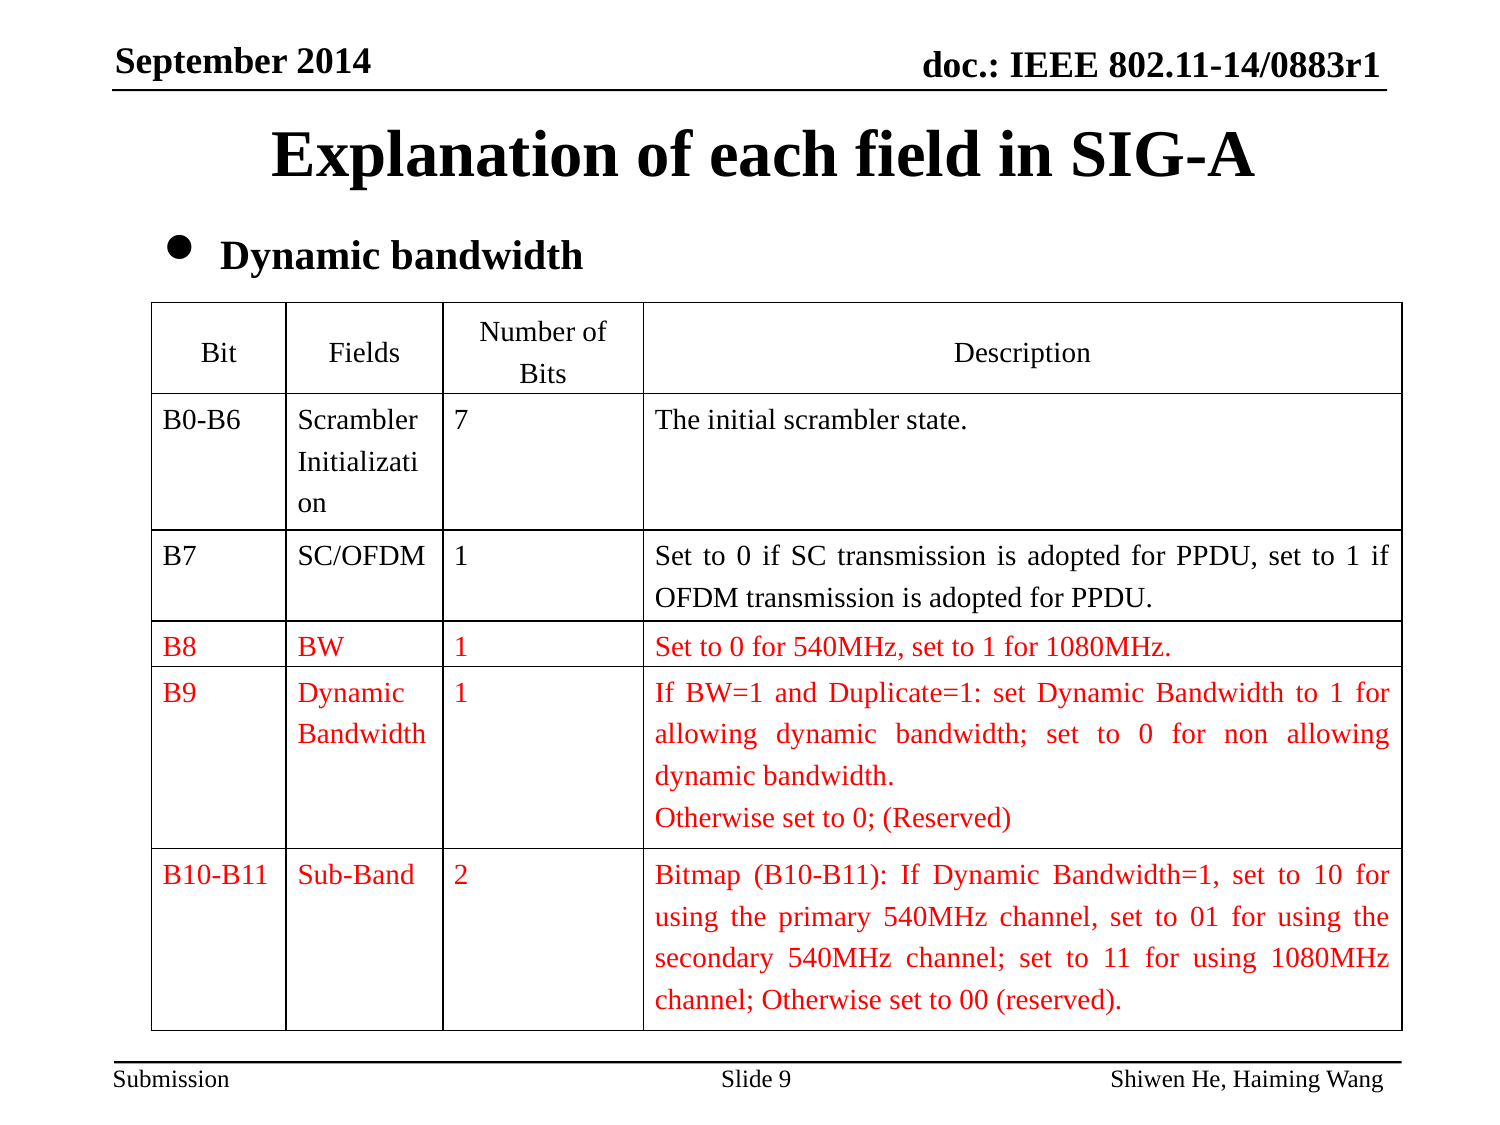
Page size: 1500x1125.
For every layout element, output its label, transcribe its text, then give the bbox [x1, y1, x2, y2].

table_cell BW [287, 622, 442, 666]
table_cell Dynamic Bandwidth [287, 667, 442, 848]
table_cell The initial scrambler state. [644, 394, 1401, 529]
table_cell Set to 0 for 540MHz, set to 1 for 1080MHz. [644, 622, 1401, 666]
table_cell B8 [152, 622, 285, 666]
table_cell B7 [152, 531, 285, 620]
table_header Fields [287, 303, 442, 393]
table_cell Bitmap (B10-B11): If Dynamic Bandwidth=1, set to 10 for using the primary 540MHz channel, set to 01 for using the secondary 540MHz channel; set to 11 for using 1080MHz channel; Otherwise set to 00 (reserved). [644, 849, 1401, 1030]
table_cell 1 [444, 531, 643, 620]
table_cell If BW=1 and Duplicate=1: set Dynamic Bandwidth to 1 for allowing dynamic bandwidth; set to 0 for non allowing dynamic bandwidth. Otherwise set to 0; (Reserved) [644, 667, 1401, 848]
table_cell 1 [444, 667, 643, 848]
table_cell 2 [444, 849, 643, 1030]
table_header Bit [152, 303, 285, 393]
table_cell SC/OFDM [287, 531, 442, 620]
text_box Shiwen He, Haiming Wang [1110, 1062, 1384, 1093]
table_cell B10-B11 [152, 849, 285, 1030]
table_cell B0-B6 [152, 394, 285, 529]
table_header Description [644, 303, 1401, 393]
text_box Explanation of each field in SIG-A [126, 102, 1402, 278]
table_cell Scrambler Initialization [287, 394, 442, 529]
table_cell Sub-Band [287, 849, 442, 1030]
table_cell 7 [444, 394, 643, 529]
text_box Slide 9 [675, 1062, 838, 1093]
text_box Dynamic bandwidth [149, 220, 599, 285]
table_cell 1 [444, 622, 643, 666]
table_cell Set to 0 if SC transmission is adopted for PPDU, set to 1 if OFDM transmission is adopted for PPDU. [644, 531, 1401, 620]
table_cell B9 [152, 667, 285, 848]
table_header Number of Bits [444, 303, 643, 393]
